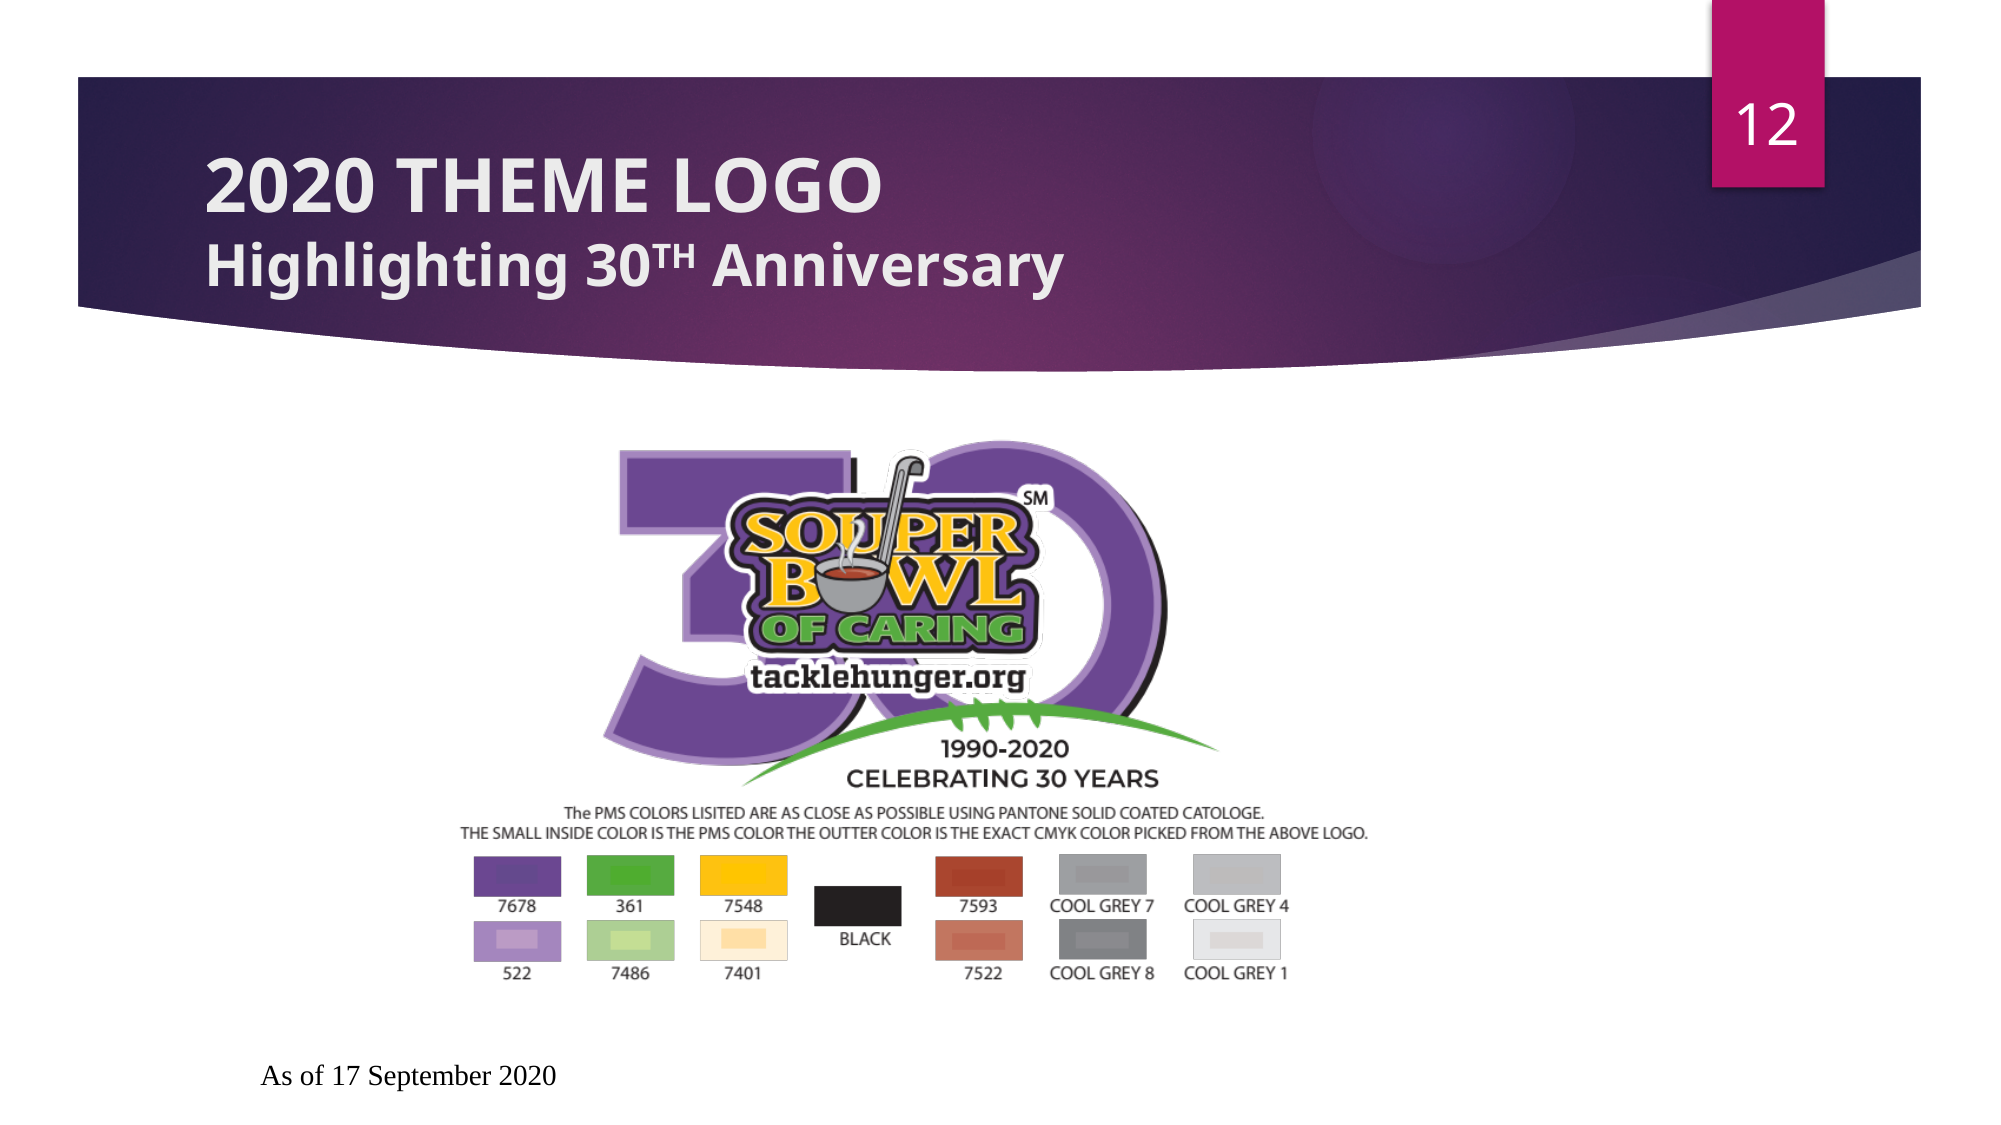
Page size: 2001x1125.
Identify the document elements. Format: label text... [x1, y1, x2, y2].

title 2020 THEME LOGO Highlighting 30TH Anniversary [189, 159, 1627, 276]
footer As of 17 September 2020 [92, 1048, 726, 1099]
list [434, 426, 1393, 988]
slide_number 12 [1698, 48, 1836, 175]
